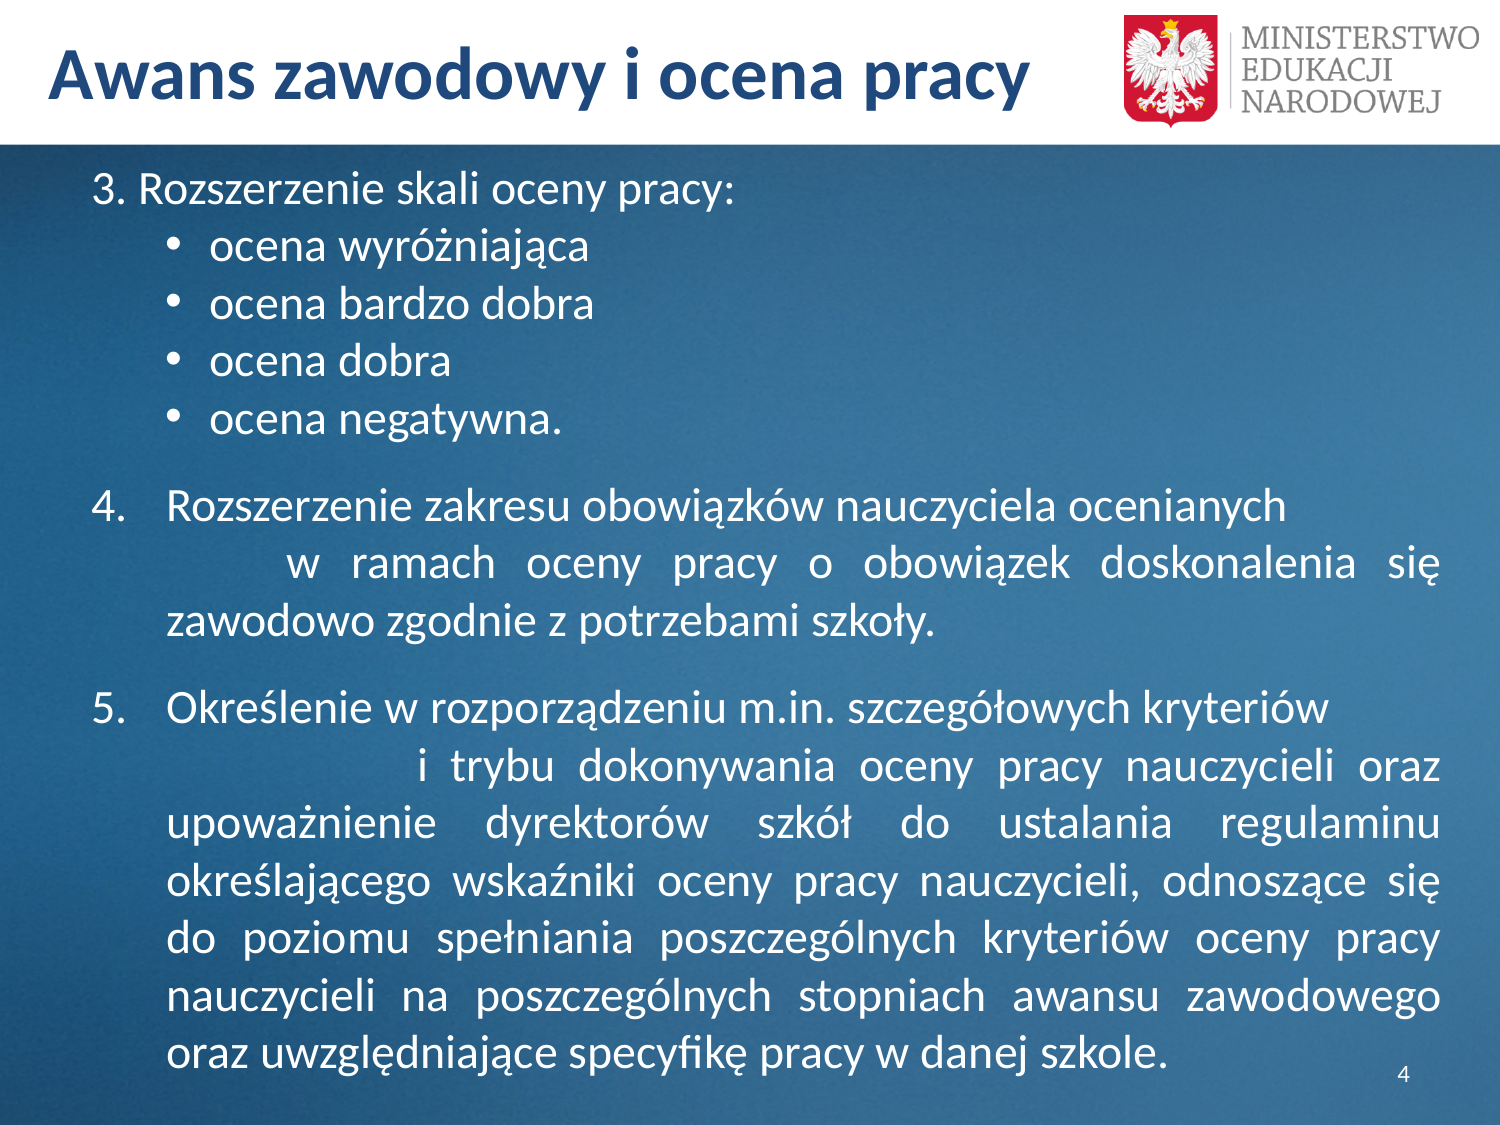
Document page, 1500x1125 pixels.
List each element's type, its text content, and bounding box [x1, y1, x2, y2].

picture [0, 145, 1500, 1125]
text_box 3. Rozszerzenie skali oceny pracy: ocena wyróżniająca ocena bardzo dobra ocena dobra ocena negatywna. Rozszerzenie zakresu obowiązków nauczyciela ocenianych w ramach oceny pracy o obowiązek doskonalenia się zawodowo zgodnie z potrzebami szkoły. Określenie w rozporządzeniu m.in. szczegółowych kryteriów i trybu dokonywania oceny pracy nauczycieli oraz upoważnienie dyrektorów szkół do ustalania regulaminu określającego wskaźniki oceny pracy nauczycieli, odnoszące się do poziomu spełniania poszczególnych kryteriów oceny pracy nauczycieli na poszczególnych stopniach awansu zawodowego oraz uwzględniające specyfikę pracy w danej szkole. [76, 149, 1459, 1086]
picture [1124, 15, 1479, 128]
slide_number 4 [1074, 1042, 1425, 1103]
title Awans zawodowy i ocena pracy [0, 0, 1500, 145]
